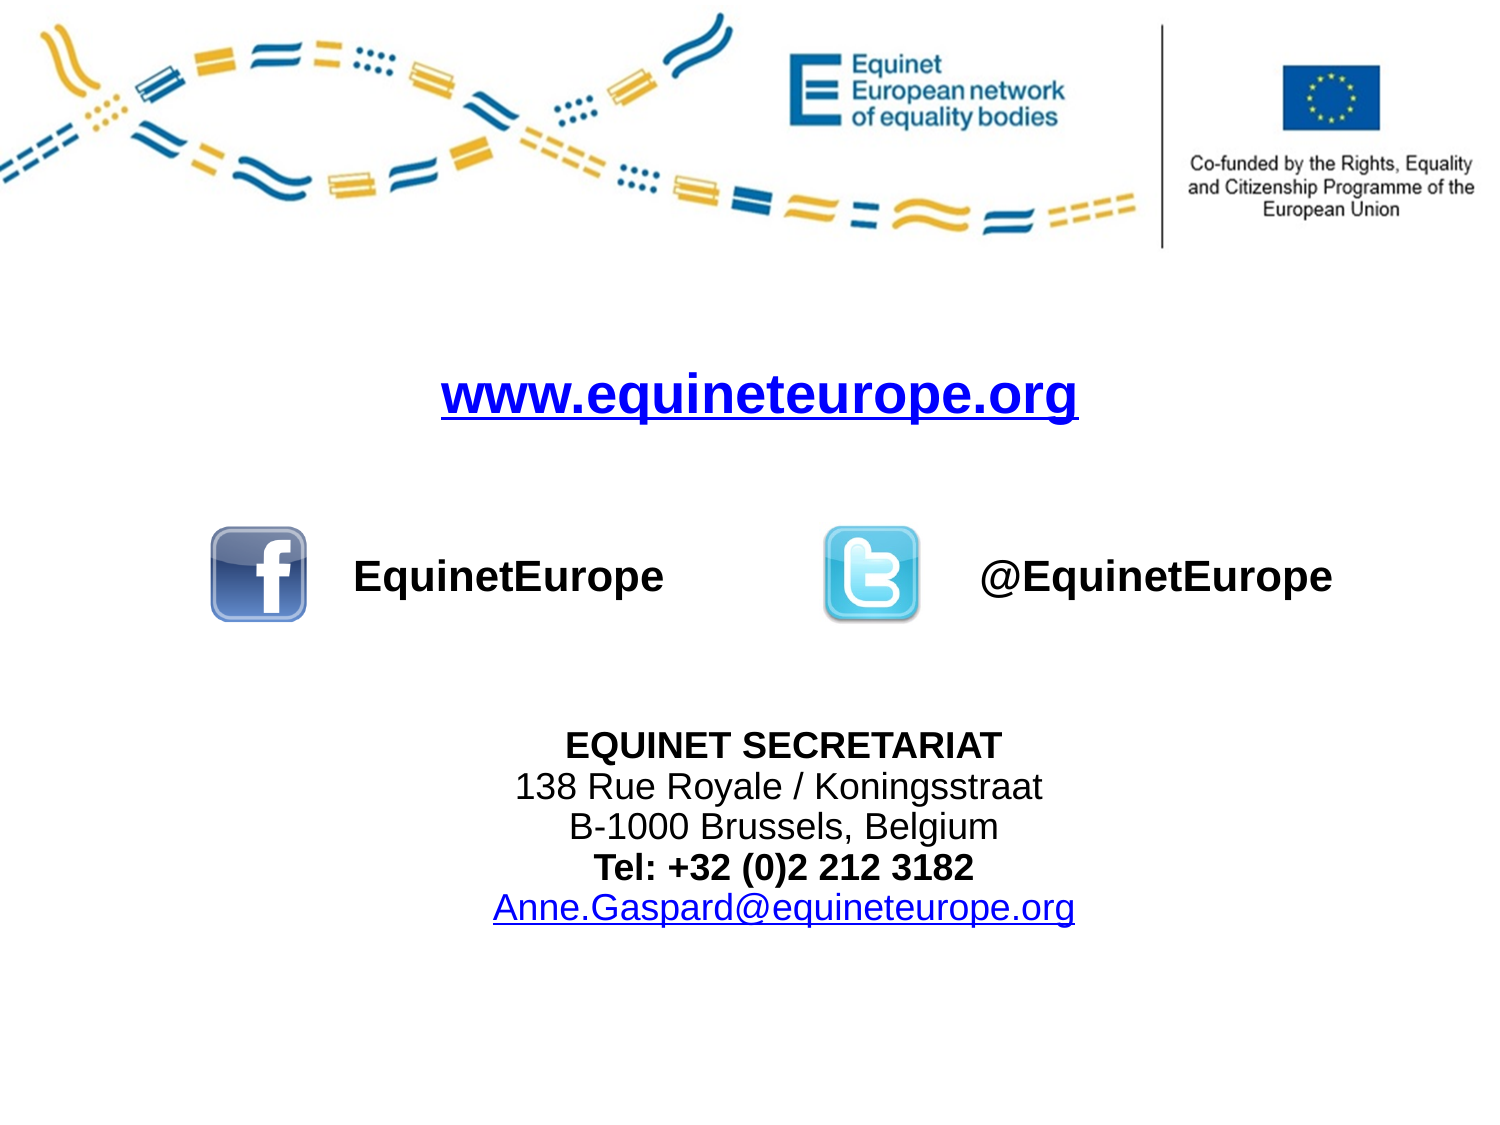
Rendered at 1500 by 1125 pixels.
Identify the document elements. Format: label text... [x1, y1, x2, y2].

text_box @EquinetEurope [964, 539, 1349, 608]
picture [0, 0, 1500, 274]
picture [819, 522, 925, 626]
text_box EquinetEurope [338, 539, 680, 608]
text_box EQUINET SECRETARIAT 138 Rue Royale / Koningsstraat B-1000 Brussels, Belgium Tel: +32 (0)2 212 3182 Anne.Gaspard@equineteurope.org [12, 608, 1500, 1004]
text_box www.equineteurope.org [396, 349, 1124, 433]
picture [198, 515, 319, 633]
